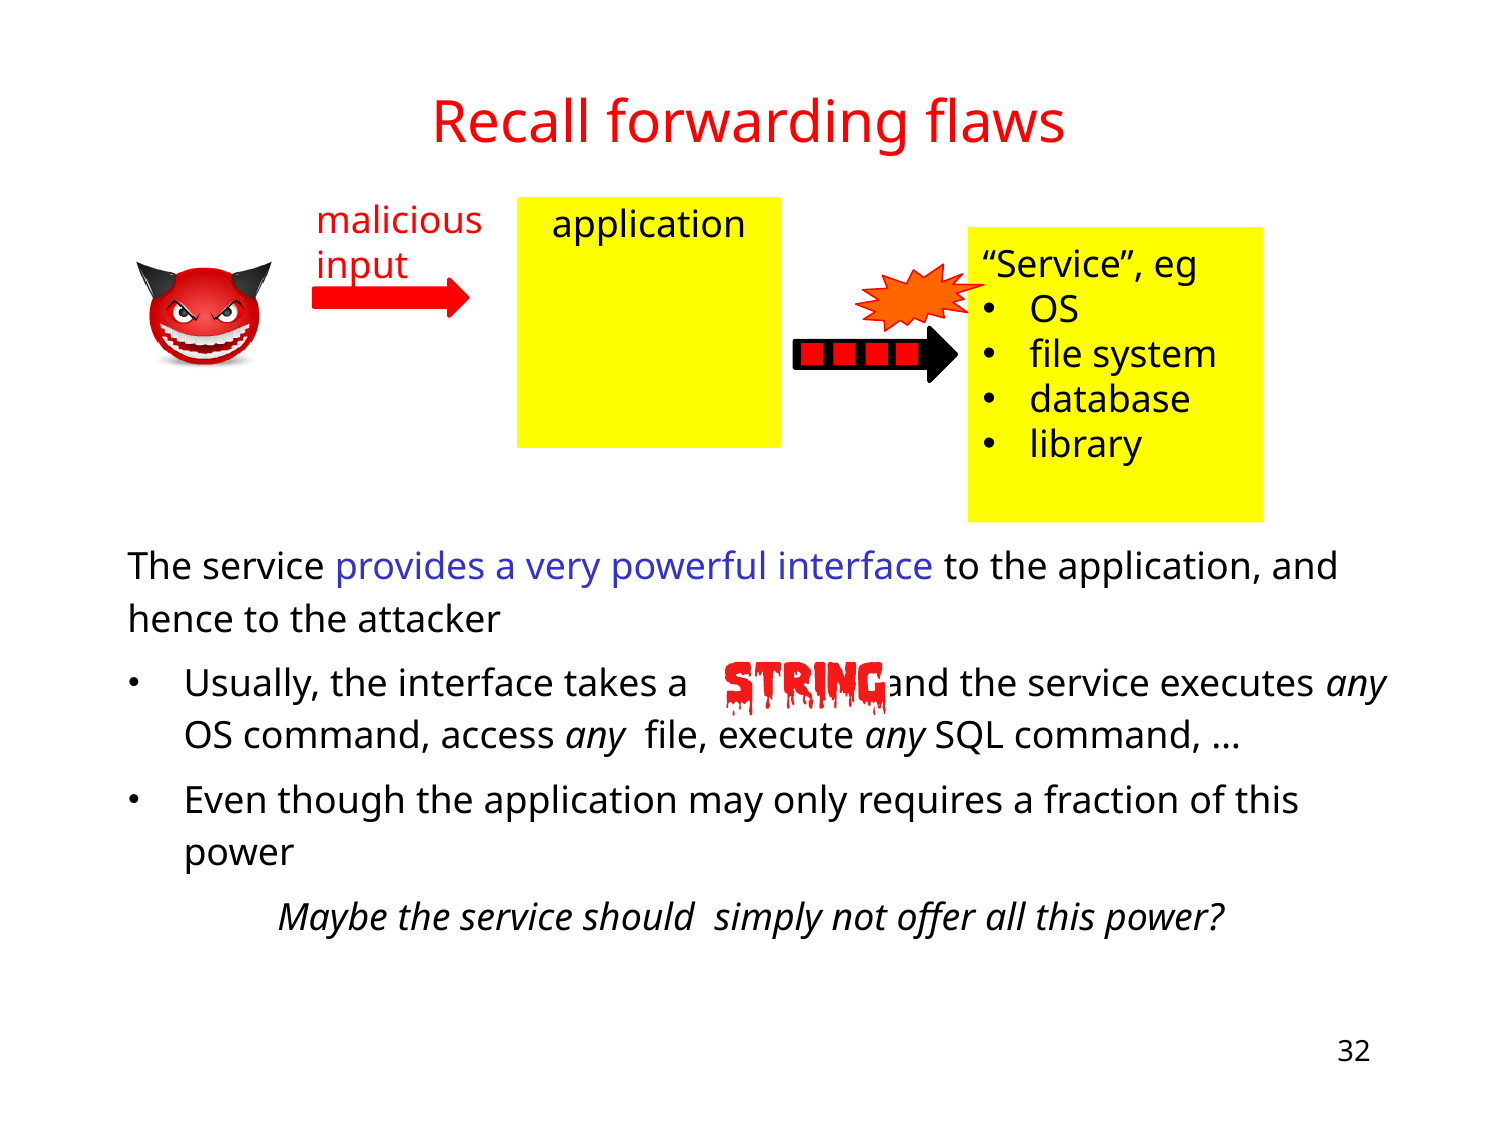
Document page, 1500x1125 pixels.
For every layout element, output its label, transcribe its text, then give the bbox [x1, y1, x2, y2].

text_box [135, 188, 1264, 523]
slide_number 32 [1074, 1024, 1386, 1099]
picture [725, 645, 890, 716]
list The service provides a very powerful interface to the application, and hence to the attacker Usually, the interface takes a and the service executes any OS command, access any file, execute any SQL command, … Even though the application may only requires a fraction of this power Maybe the service should simply not offer all this power? [112, 183, 1424, 999]
title Recall forwarding flaws [112, 45, 1386, 182]
